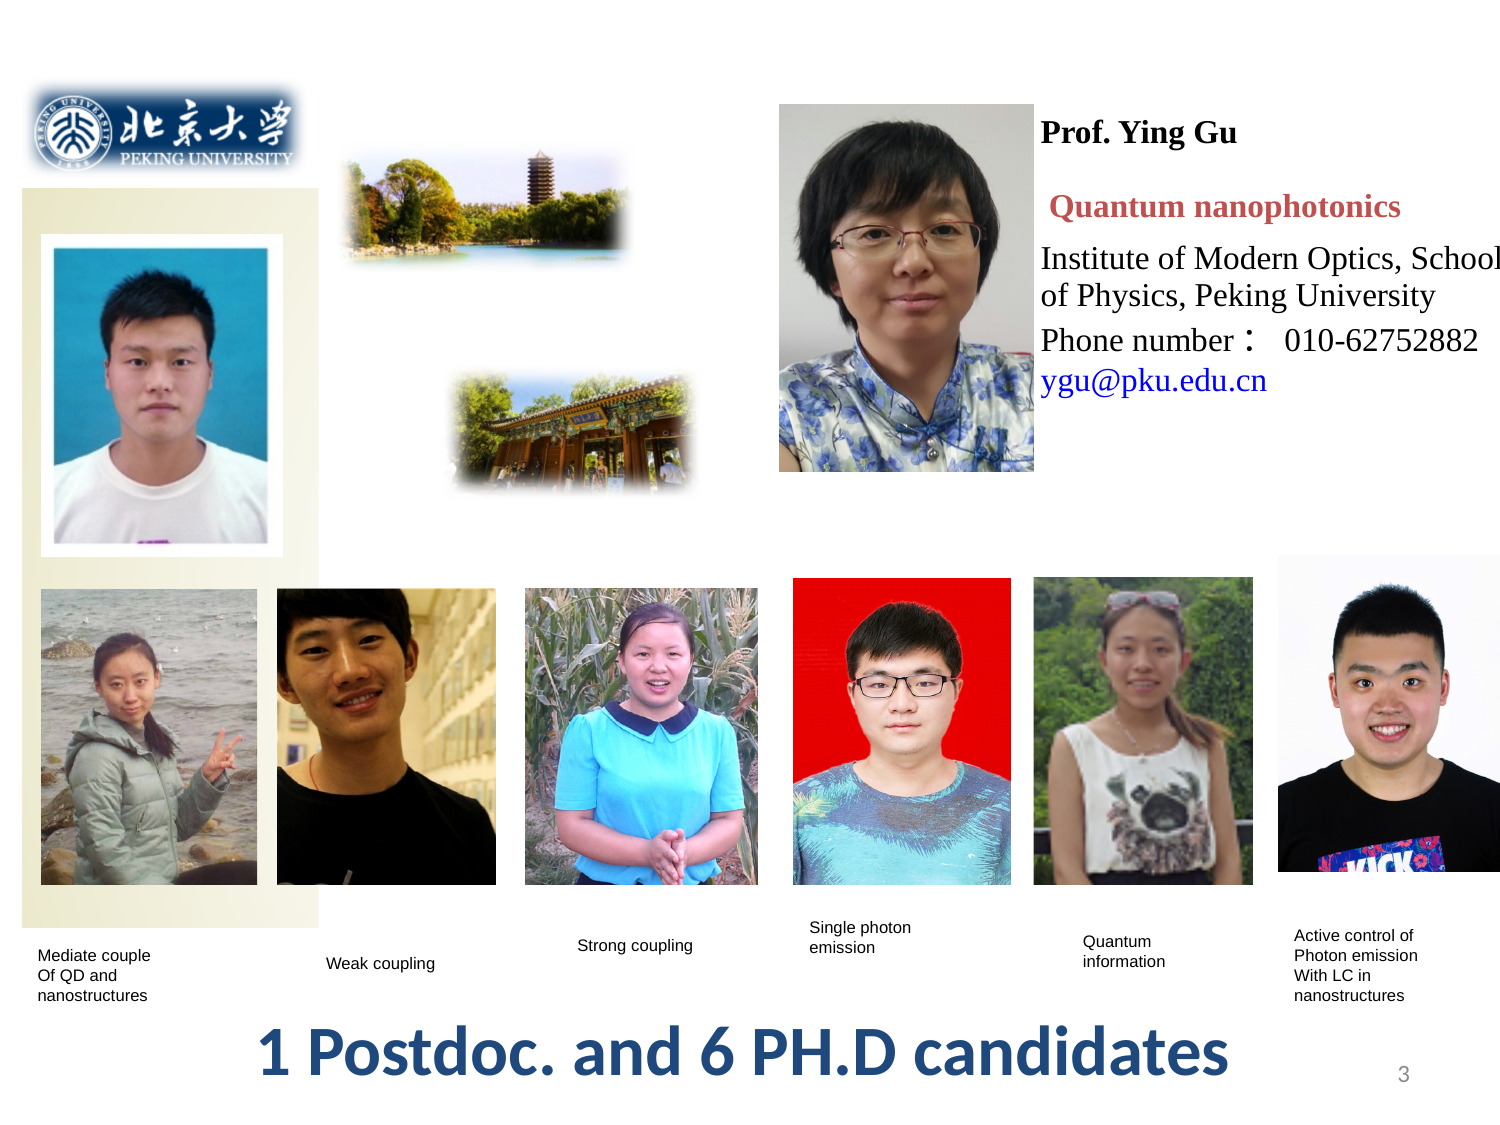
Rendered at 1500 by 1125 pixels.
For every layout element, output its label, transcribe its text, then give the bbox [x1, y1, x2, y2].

picture [793, 577, 1011, 885]
picture [1033, 576, 1254, 885]
slide_number 3 [1074, 1042, 1425, 1103]
text_box Quantum information [1068, 923, 1181, 978]
text_box Mediate couple Of QD and nanostructures [22, 937, 167, 1012]
picture [442, 364, 702, 502]
table_header Prof. Ying Gu Quantum nanophotonics [1041, 109, 1500, 229]
text_box Strong coupling [562, 927, 709, 963]
text_box Active control of Photon emission With LC in nanostructures [1279, 917, 1434, 1012]
picture [21, 187, 496, 928]
picture [779, 103, 1034, 472]
text_box 1 Postdoc. and 6 PH.D candidates [160, 997, 1343, 1098]
text_box Single photon emission [794, 909, 932, 965]
text_box Weak coupling [311, 945, 451, 981]
table_cell Institute of Modern Optics, School of Physics, Peking University Phone number：010-62752882 ygu@pku.edu.cn [1041, 229, 1500, 409]
picture [1278, 555, 1500, 873]
picture [336, 139, 636, 274]
picture [21, 76, 308, 179]
picture [525, 588, 758, 885]
